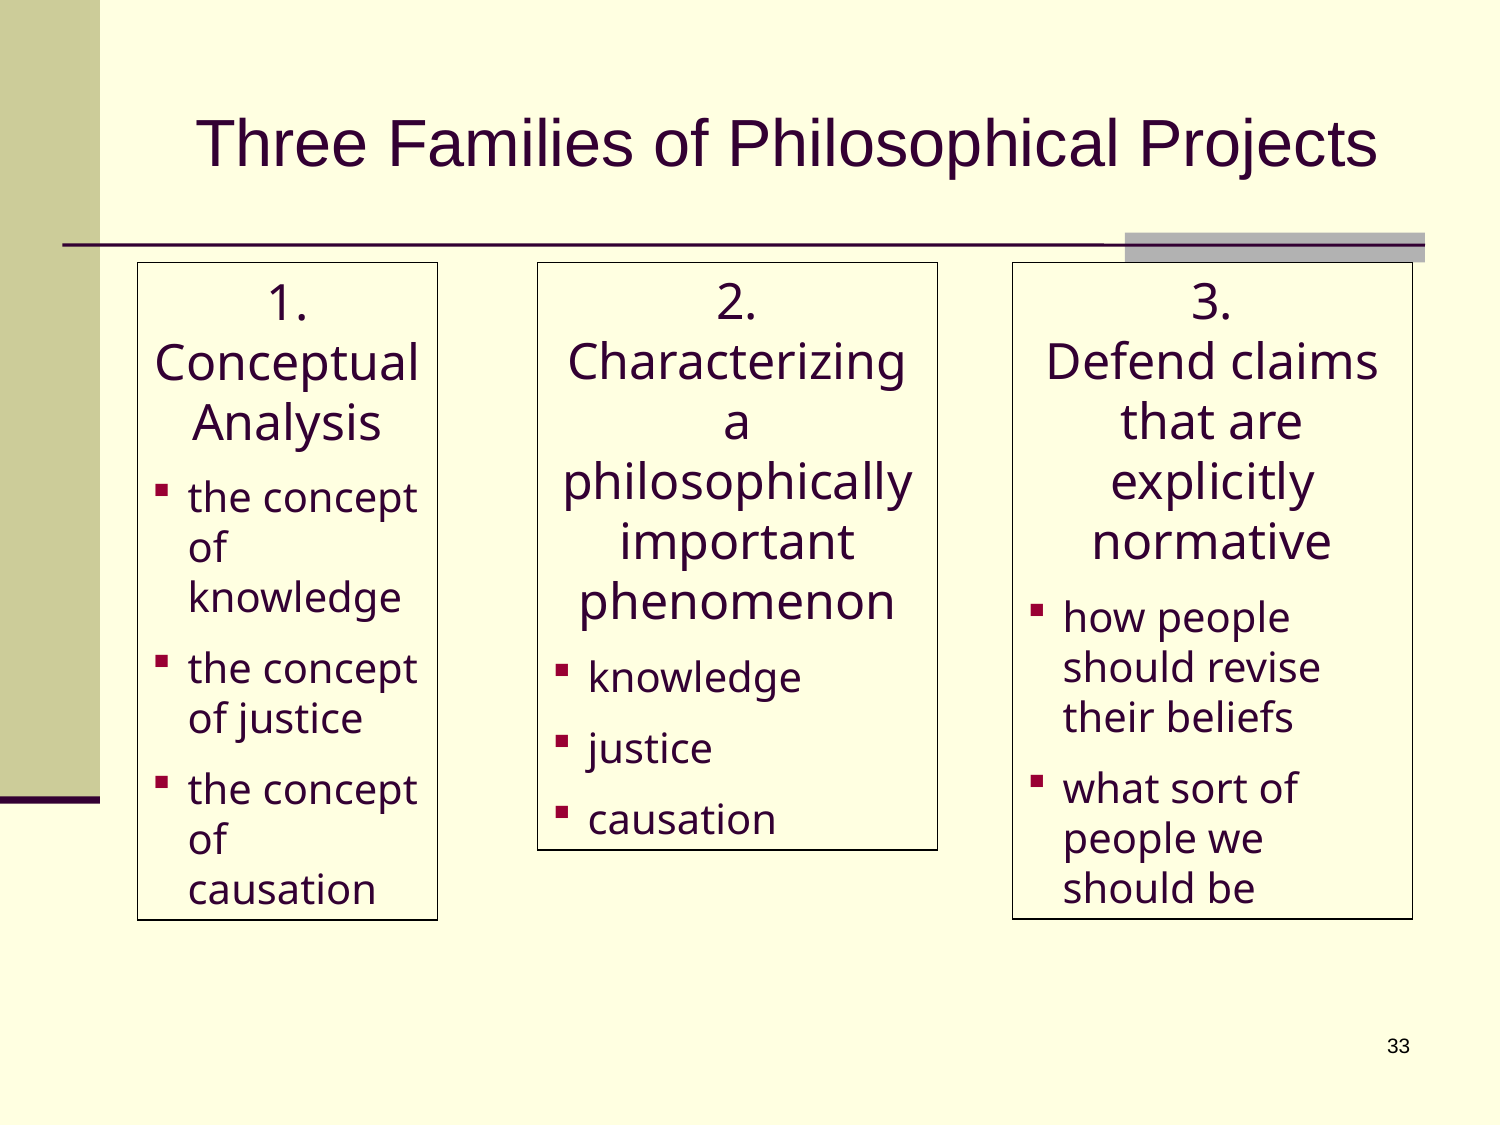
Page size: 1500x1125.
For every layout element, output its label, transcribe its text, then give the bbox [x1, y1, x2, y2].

title Three Families of Philosophical Projects [149, 45, 1426, 234]
slide_number 33 [1112, 1024, 1426, 1101]
text_box 3. Defend claims that are explicitly normative how people should revise their beliefs what sort of people we should be [1012, 262, 1413, 919]
text_box 1. Conceptual Analysis the concept of knowledge the concept of justice the concept of causation [137, 262, 438, 920]
text_box 2. Characterizing a philosophically important phenomenon knowledge justice causation [537, 262, 938, 850]
